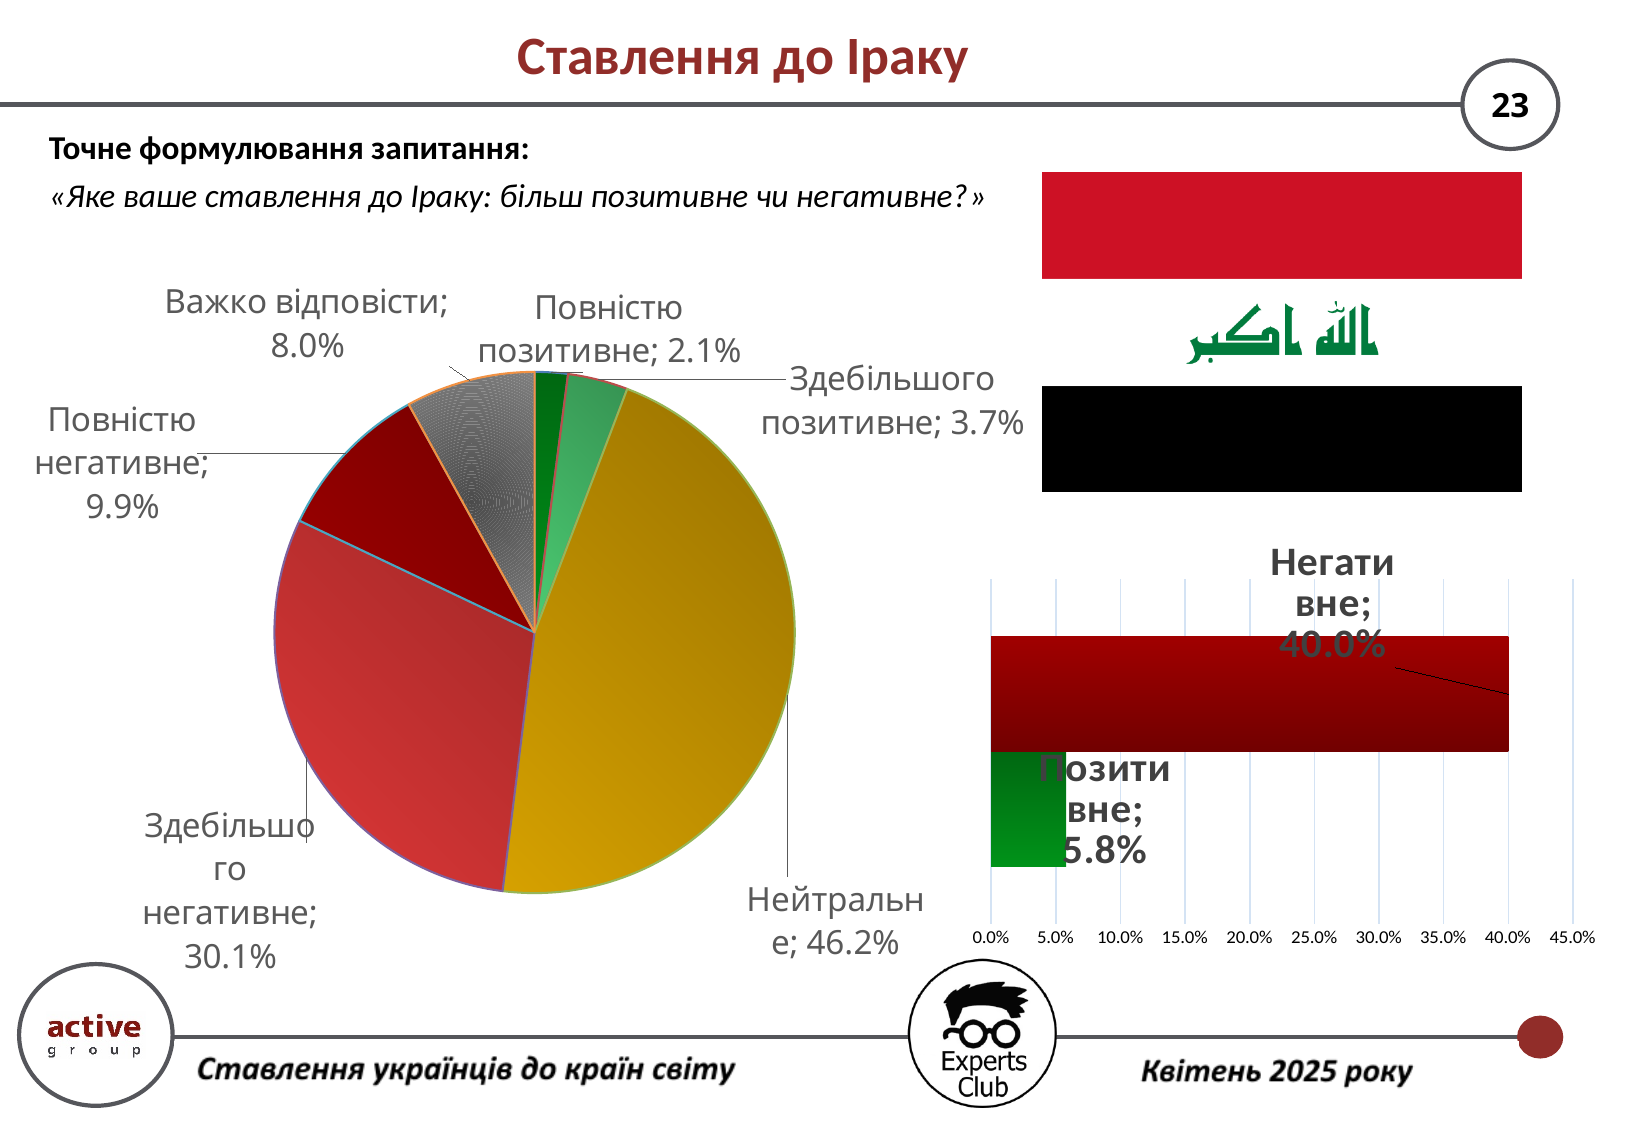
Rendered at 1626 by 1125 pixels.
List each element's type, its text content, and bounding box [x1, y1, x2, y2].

title Ставлення до Іраку [75, 12, 1412, 93]
picture [46, 1011, 146, 1059]
chart [33, 243, 1625, 979]
picture [906, 969, 1057, 1109]
picture [1134, 1040, 1519, 1109]
picture [1042, 172, 1522, 492]
picture [174, 1040, 884, 1125]
text_box Точне формулювання запитання: «Яке ваше ставлення до Іраку: більш позитивне чи негативне?» [34, 111, 1522, 222]
